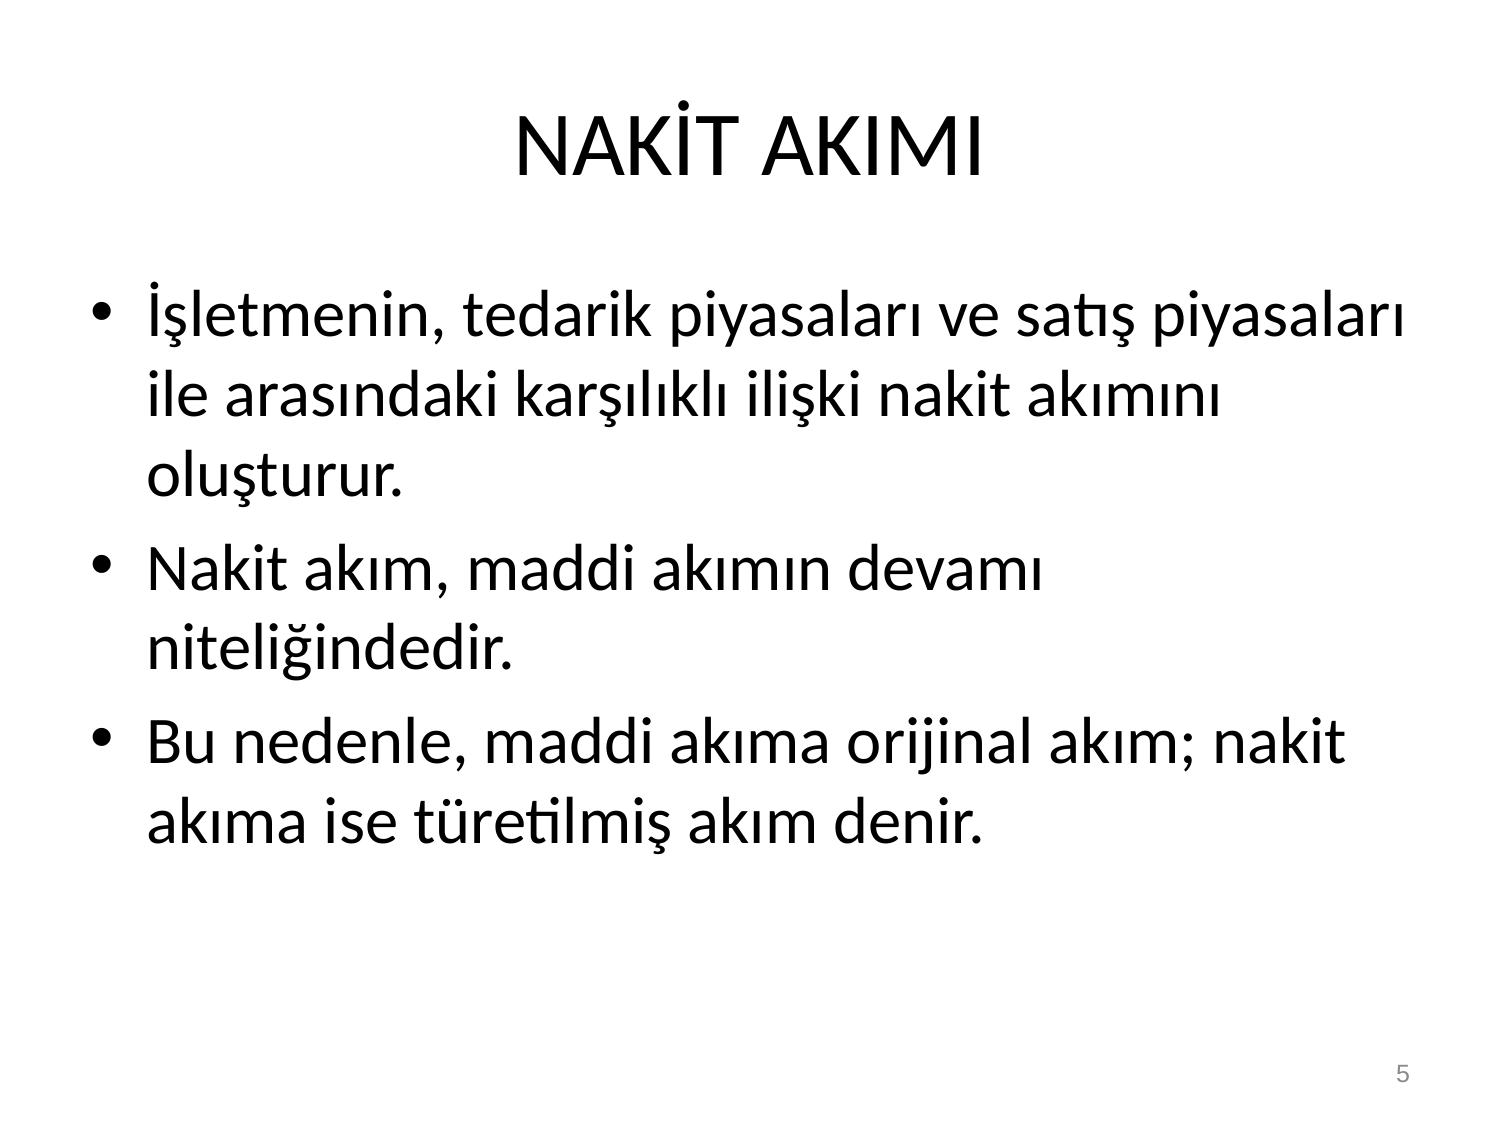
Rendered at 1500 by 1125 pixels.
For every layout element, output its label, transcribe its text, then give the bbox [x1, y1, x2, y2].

title NAKİT AKIMI [75, 45, 1425, 233]
slide_number 5 [1074, 1042, 1425, 1103]
list İşletmenin, tedarik piyasaları ve satış piyasaları ile arasındaki karşılıklı ilişki nakit akımını oluşturur. Nakit akım, maddi akımın devamı niteliğindedir. Bu nedenle, maddi akıma orijinal akım; nakit akıma ise türetilmiş akım denir. [75, 262, 1425, 1005]
